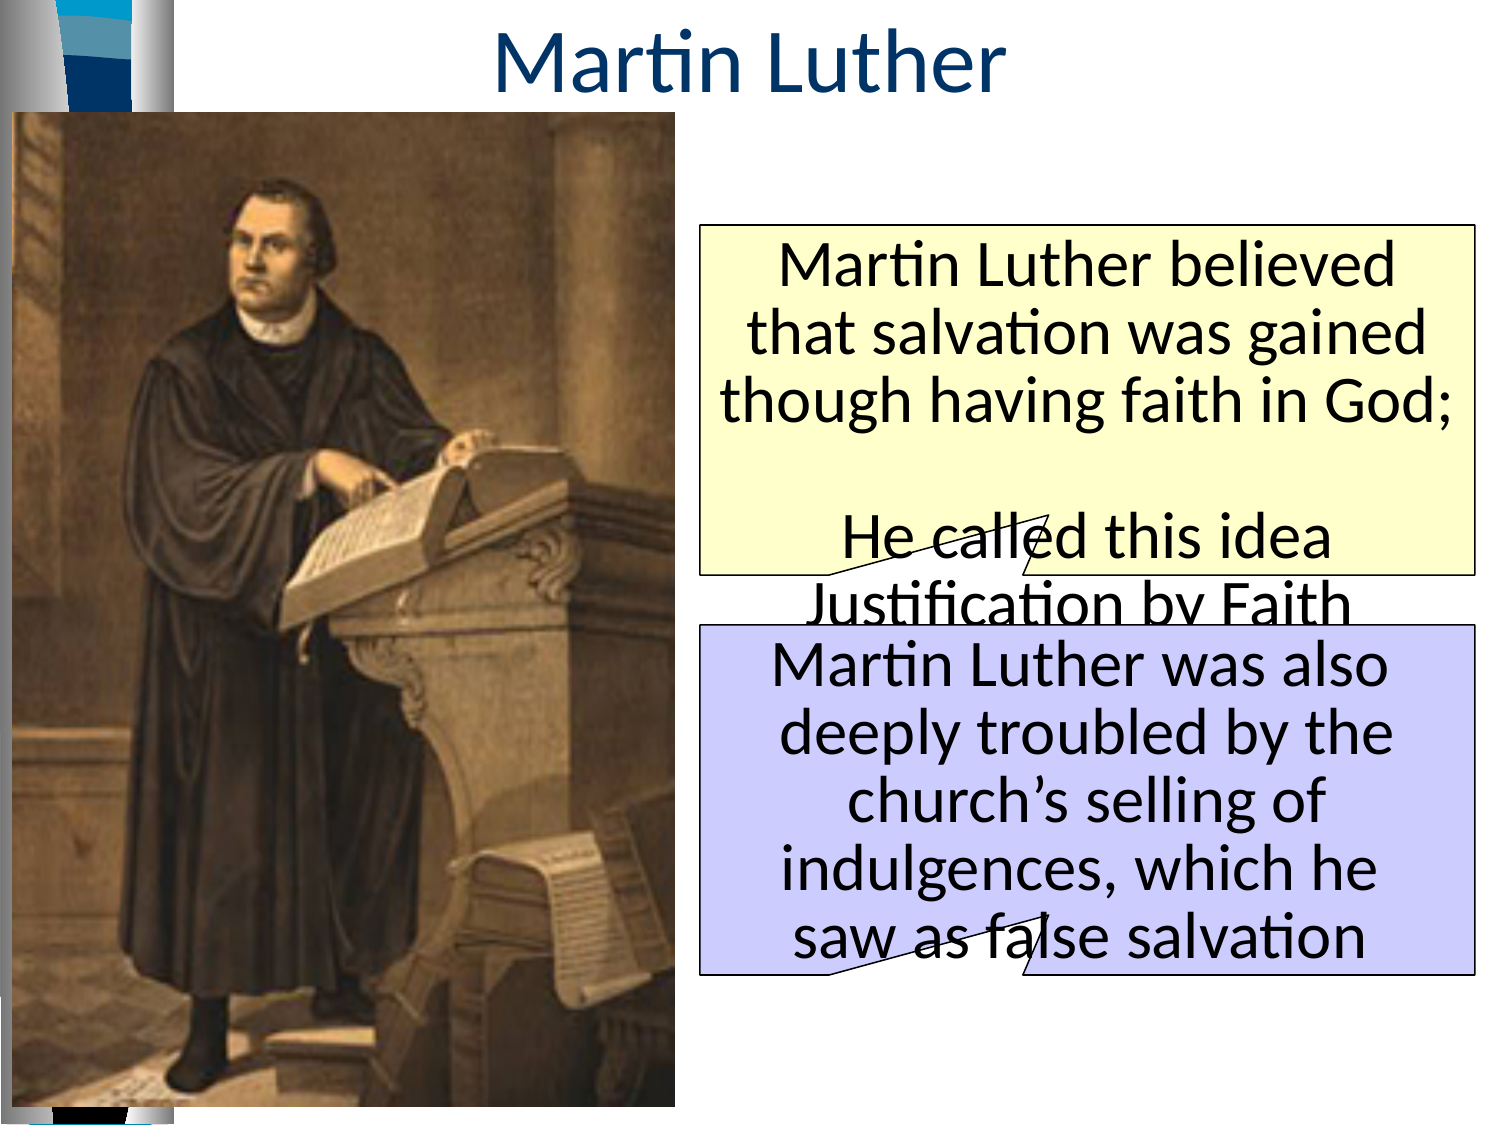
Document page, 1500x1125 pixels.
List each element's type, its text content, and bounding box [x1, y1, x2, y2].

title Martin Luther [0, 0, 1500, 113]
picture [12, 112, 676, 1107]
text_box Martin Luther believed that salvation was gained though having faith in God; He called this idea Justification by Faith [699, 224, 1475, 576]
text_box Martin Luther was also deeply troubled by the church’s selling of indulgences, which he saw as false salvation [699, 624, 1475, 976]
